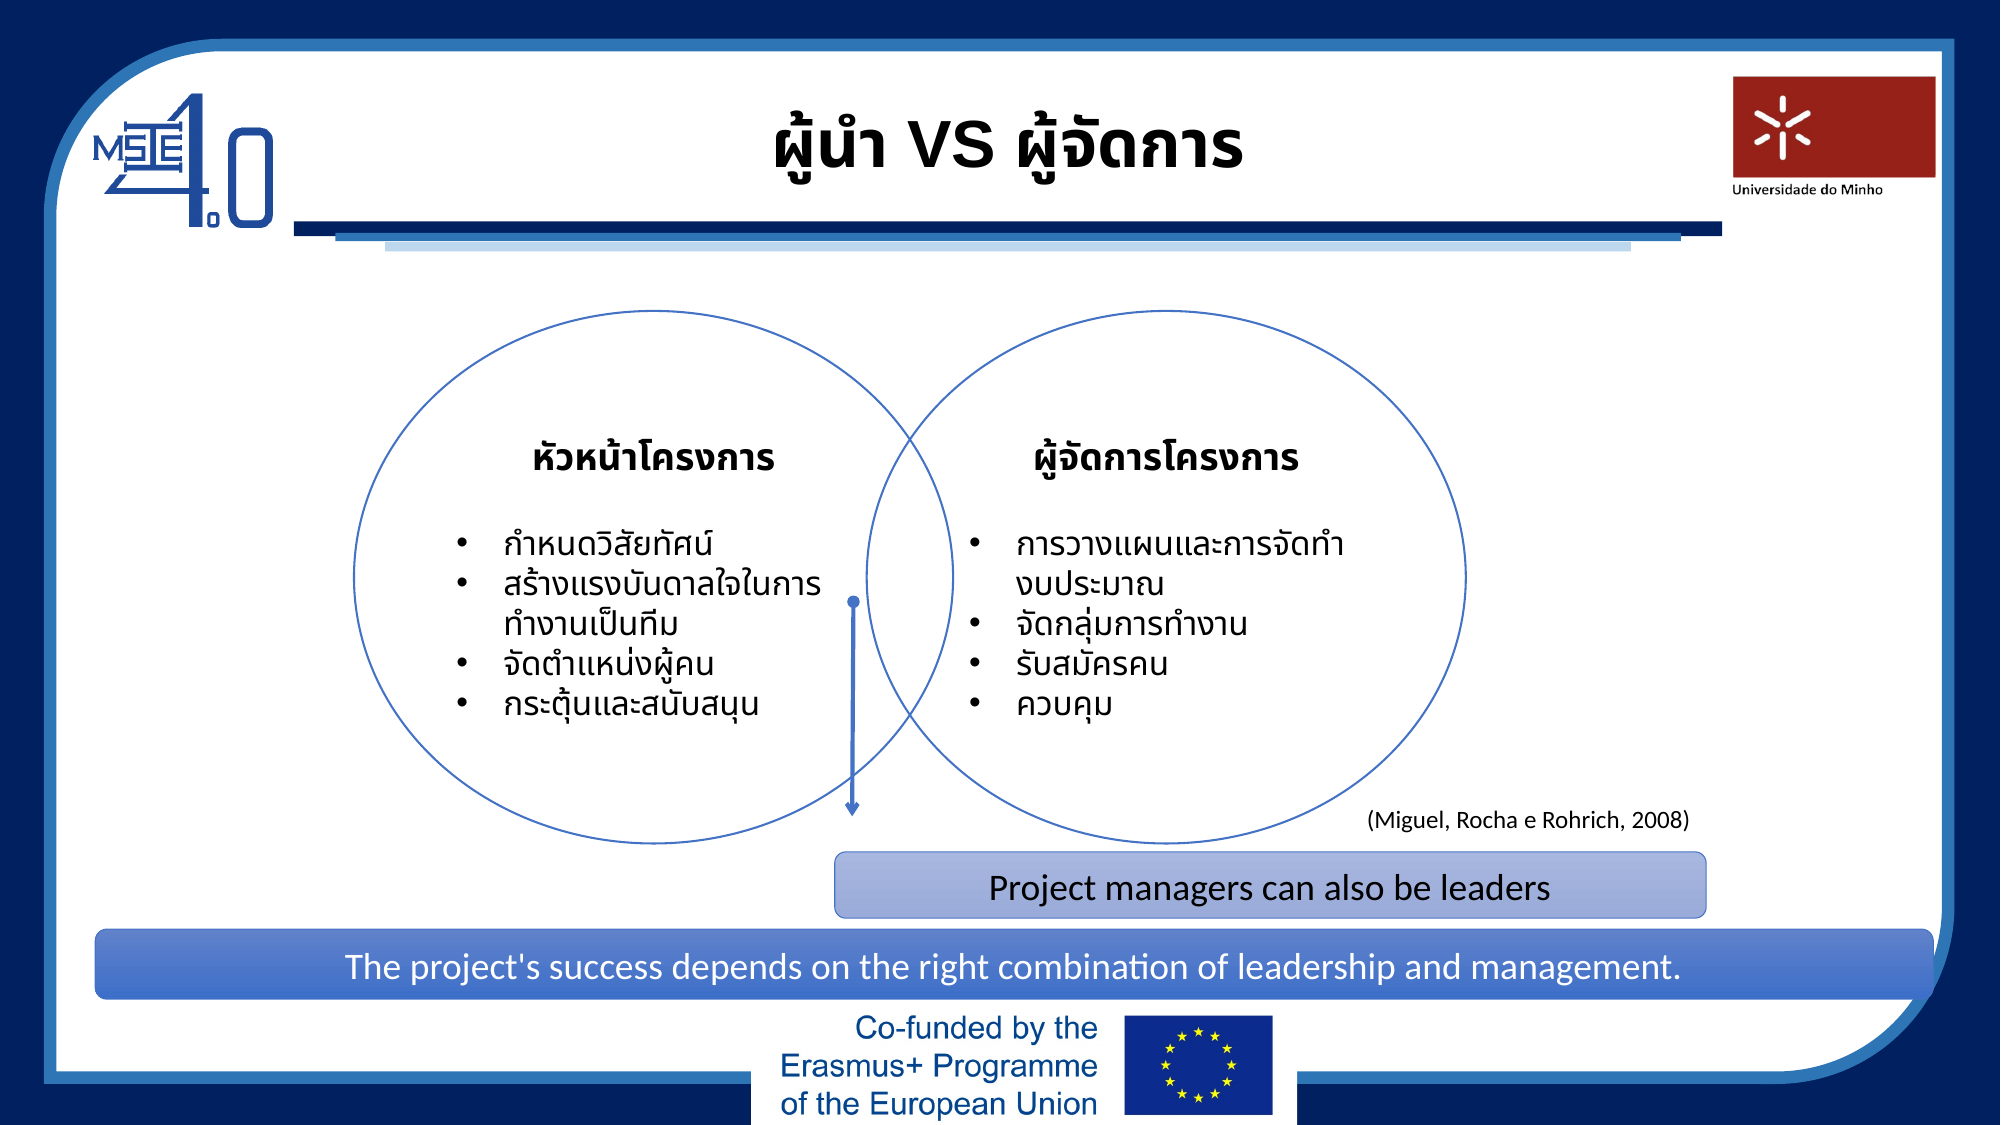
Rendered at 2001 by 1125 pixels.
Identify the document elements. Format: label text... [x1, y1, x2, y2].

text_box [353, 310, 1466, 844]
picture [751, 1003, 1298, 1125]
text_box Project managers can also be leaders [834, 851, 1707, 919]
picture [1699, 70, 1968, 224]
text_box (Miguel, Rocha e Rohrich, 2008) [1466, 796, 1706, 841]
title ผู้นำ VS ผู้จัดการ [294, 73, 1723, 220]
text_box The project's success depends on the right combination of leadership and management. [94, 928, 1934, 1000]
